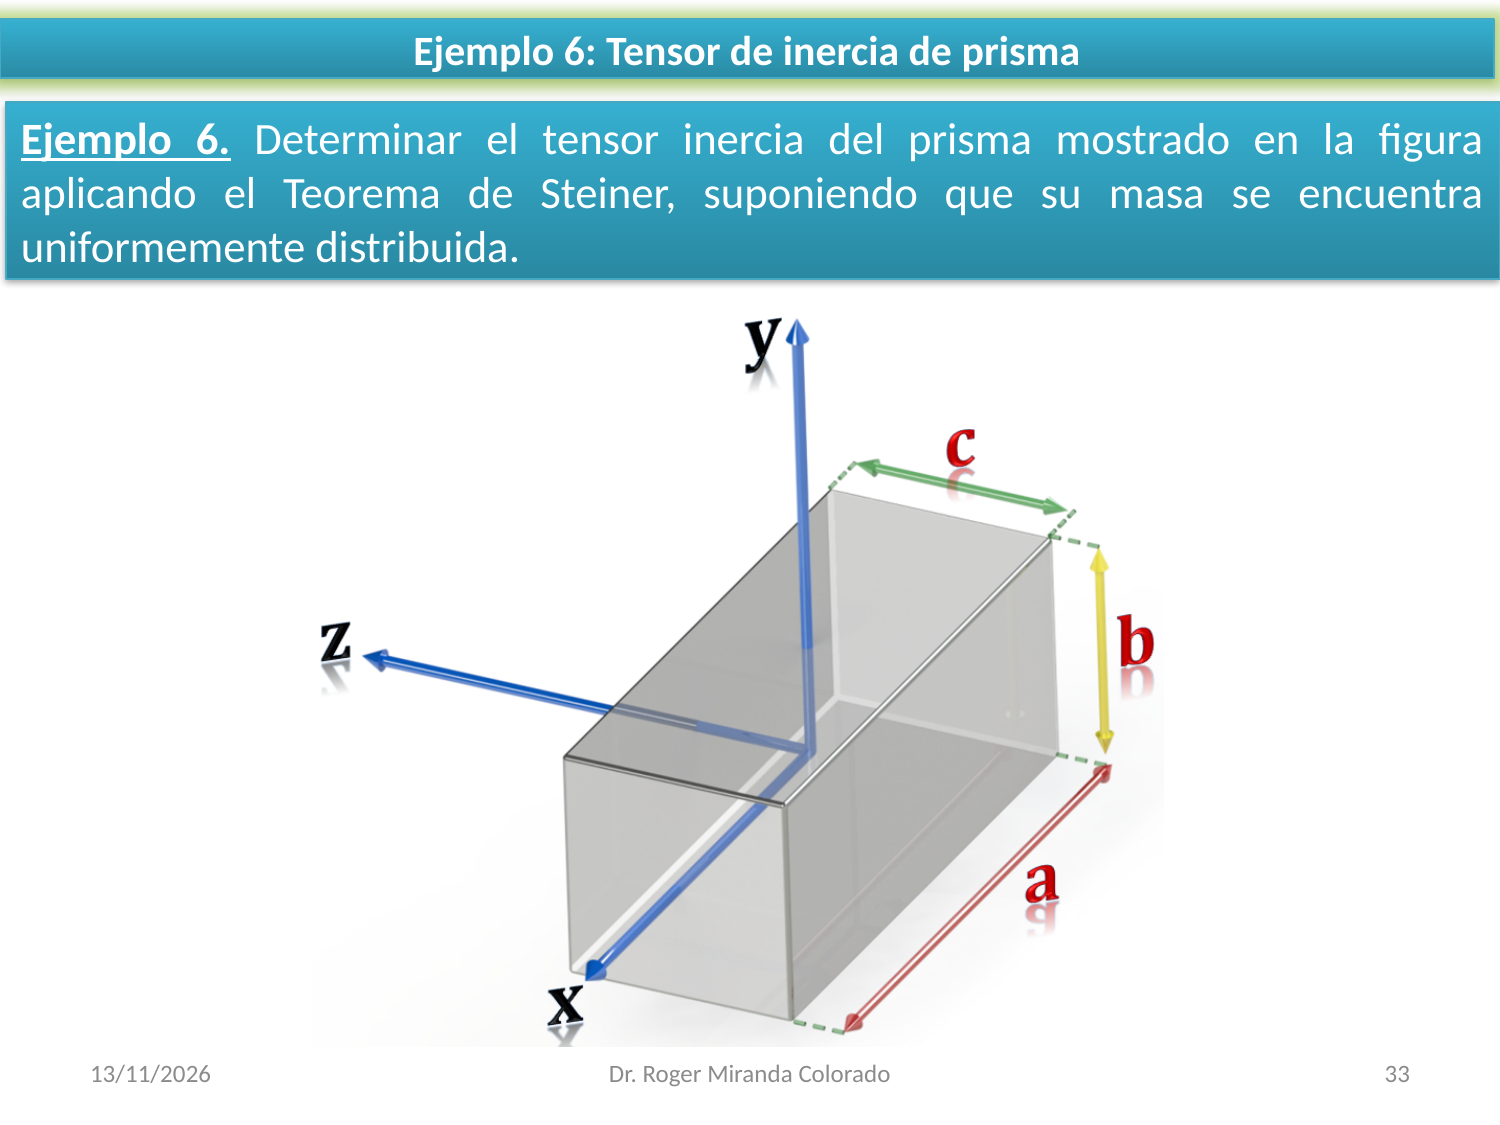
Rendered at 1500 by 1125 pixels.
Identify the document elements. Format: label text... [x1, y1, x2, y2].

picture [312, 313, 1164, 1047]
title Ejemplo 6. Determinar el tensor inercia del prisma mostrado en la figura aplicando el Teorema de Steiner, suponiendo que su masa se encuentra uniformemente distribuida. [5, 101, 1500, 280]
text_box Ejemplo 6: Tensor de inercia de prisma [0, 18, 1495, 79]
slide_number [75, 1042, 425, 1103]
slide_number 33 [1074, 1042, 1425, 1103]
footer Dr. Roger Miranda Colorado [512, 1055, 988, 1103]
